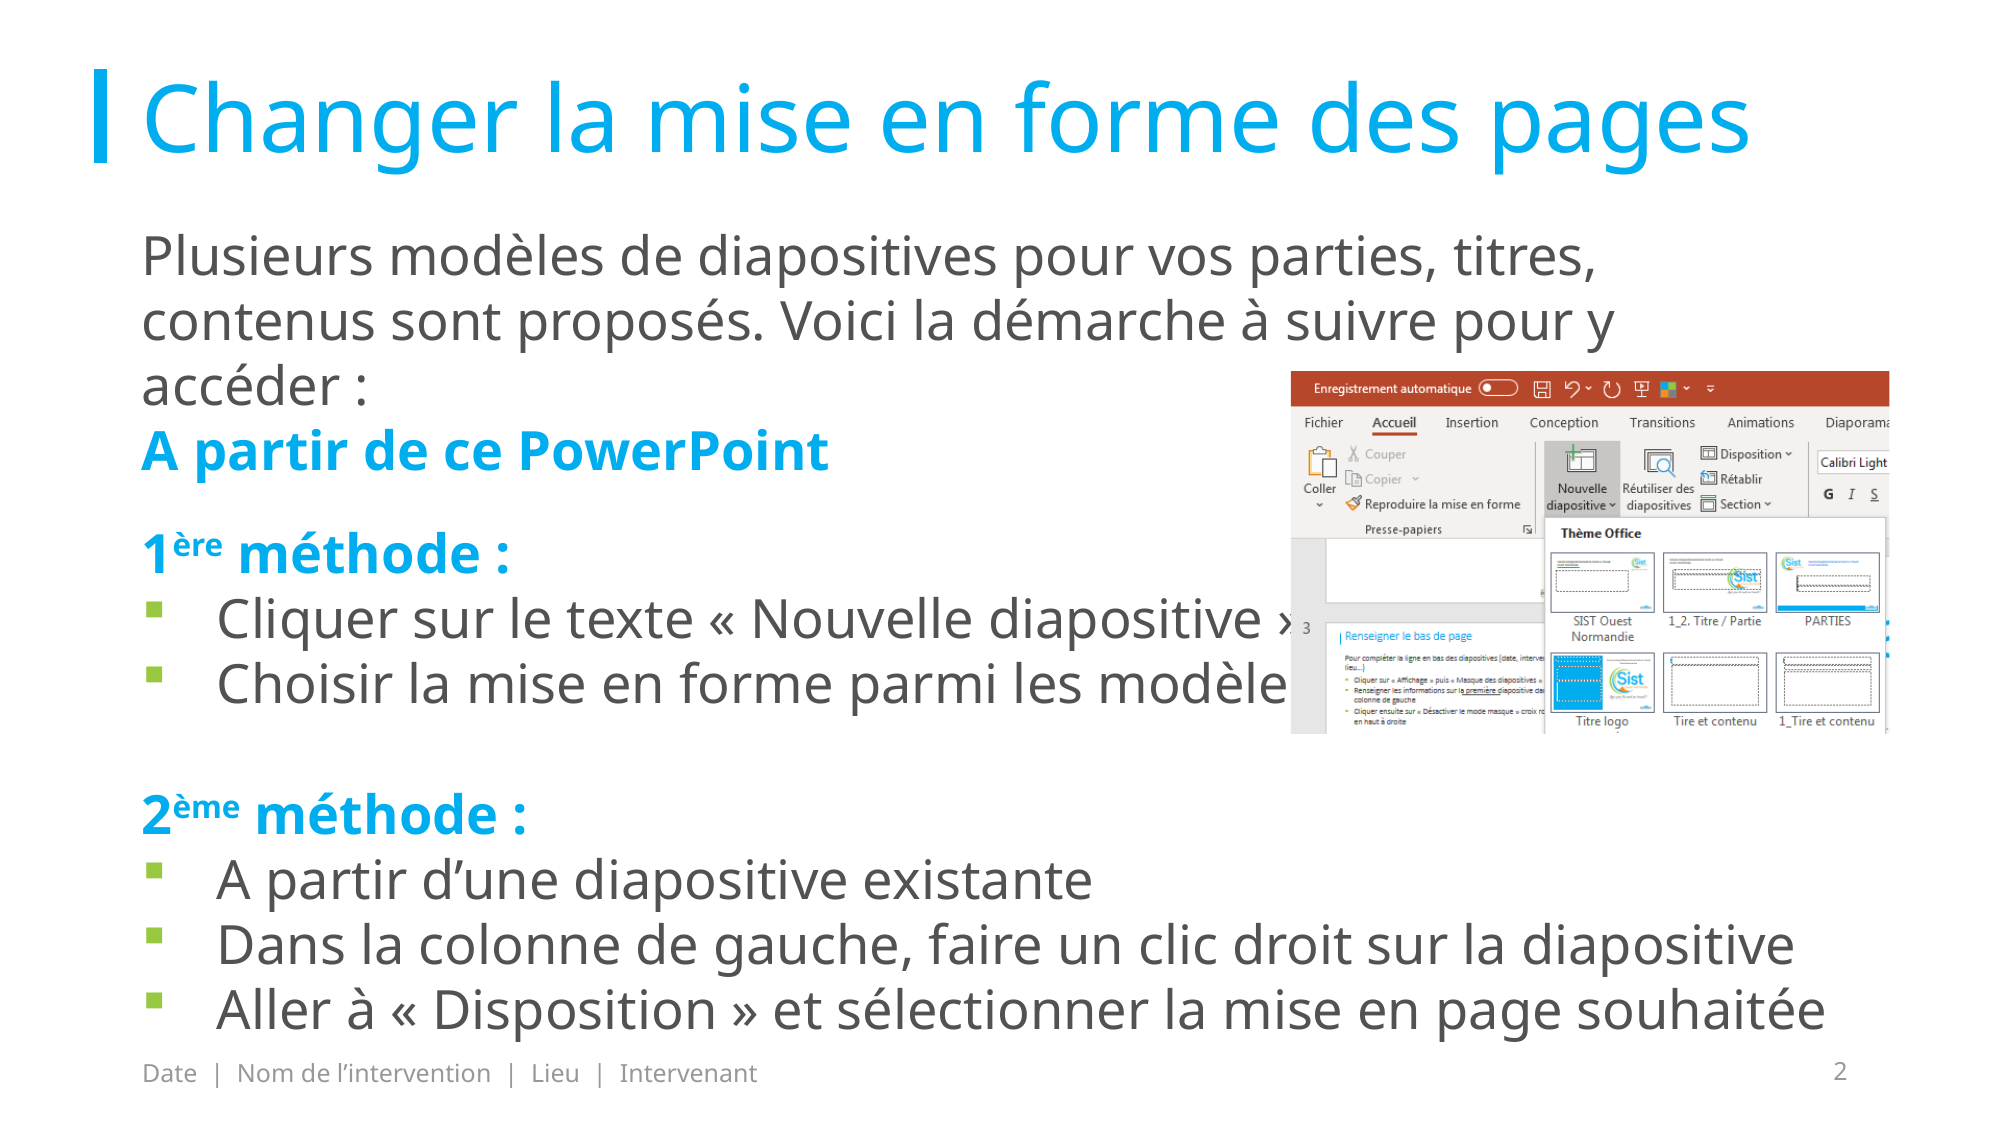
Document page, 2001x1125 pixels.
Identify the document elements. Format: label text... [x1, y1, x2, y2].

slide_number 2 [1412, 1042, 1863, 1103]
subtitle Changer la mise en forme des pages [127, 54, 1863, 196]
footer Date | Nom de l’intervention | Lieu | Intervenant [127, 1042, 1338, 1103]
picture [1290, 371, 1890, 734]
list Plusieurs modèles de diapositives pour vos parties, titres, contenus sont proposés. Voici la démarche à suivre pour y accéder : A partir de ce PowerPoint 1ère méthode : Cliquer sur le texte « Nouvelle diapositive » Choisir la mise en forme parmi les modèles 2ème méthode : A partir d’une diapositive existante Dans la colonne de gauche, faire un clic droit sur la diapositive Aller à « Disposition » et sélectionner la mise en page souhaitée [127, 214, 1863, 1010]
